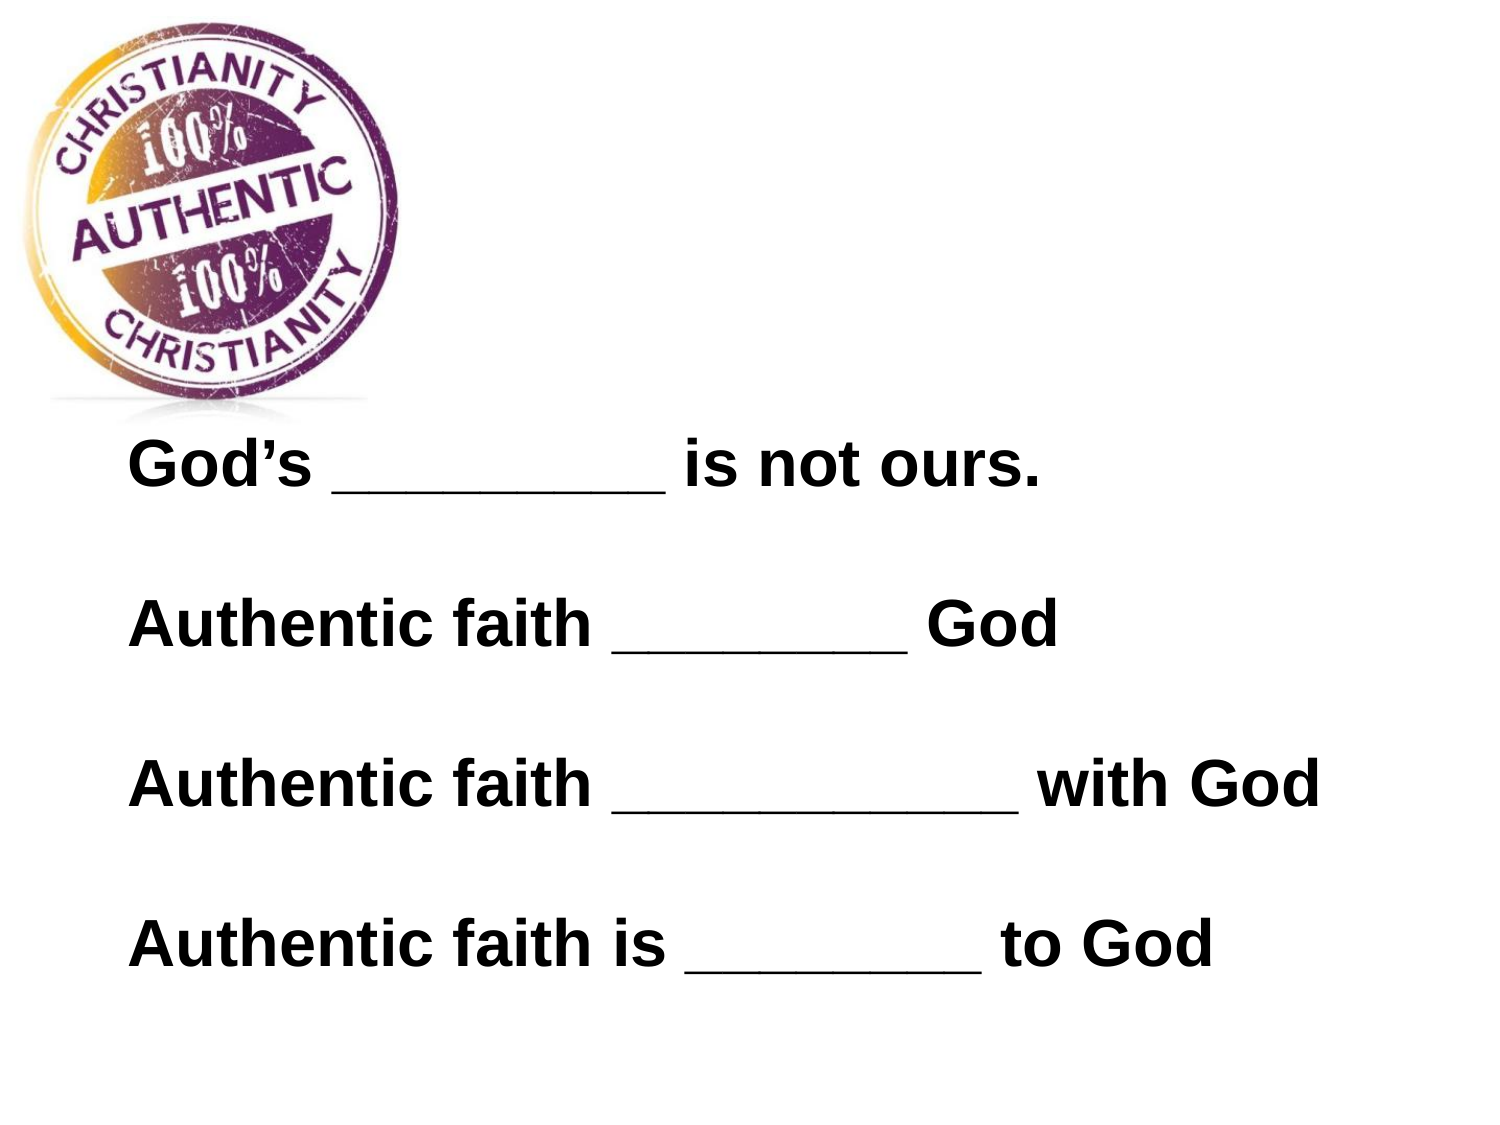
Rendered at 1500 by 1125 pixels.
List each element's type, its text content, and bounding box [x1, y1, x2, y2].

text_box God’s _________ is not ours. Authentic faith ________ God Authentic faith ___________ with God Authentic faith is ________ to God [112, 412, 1447, 1125]
picture [0, 16, 418, 434]
